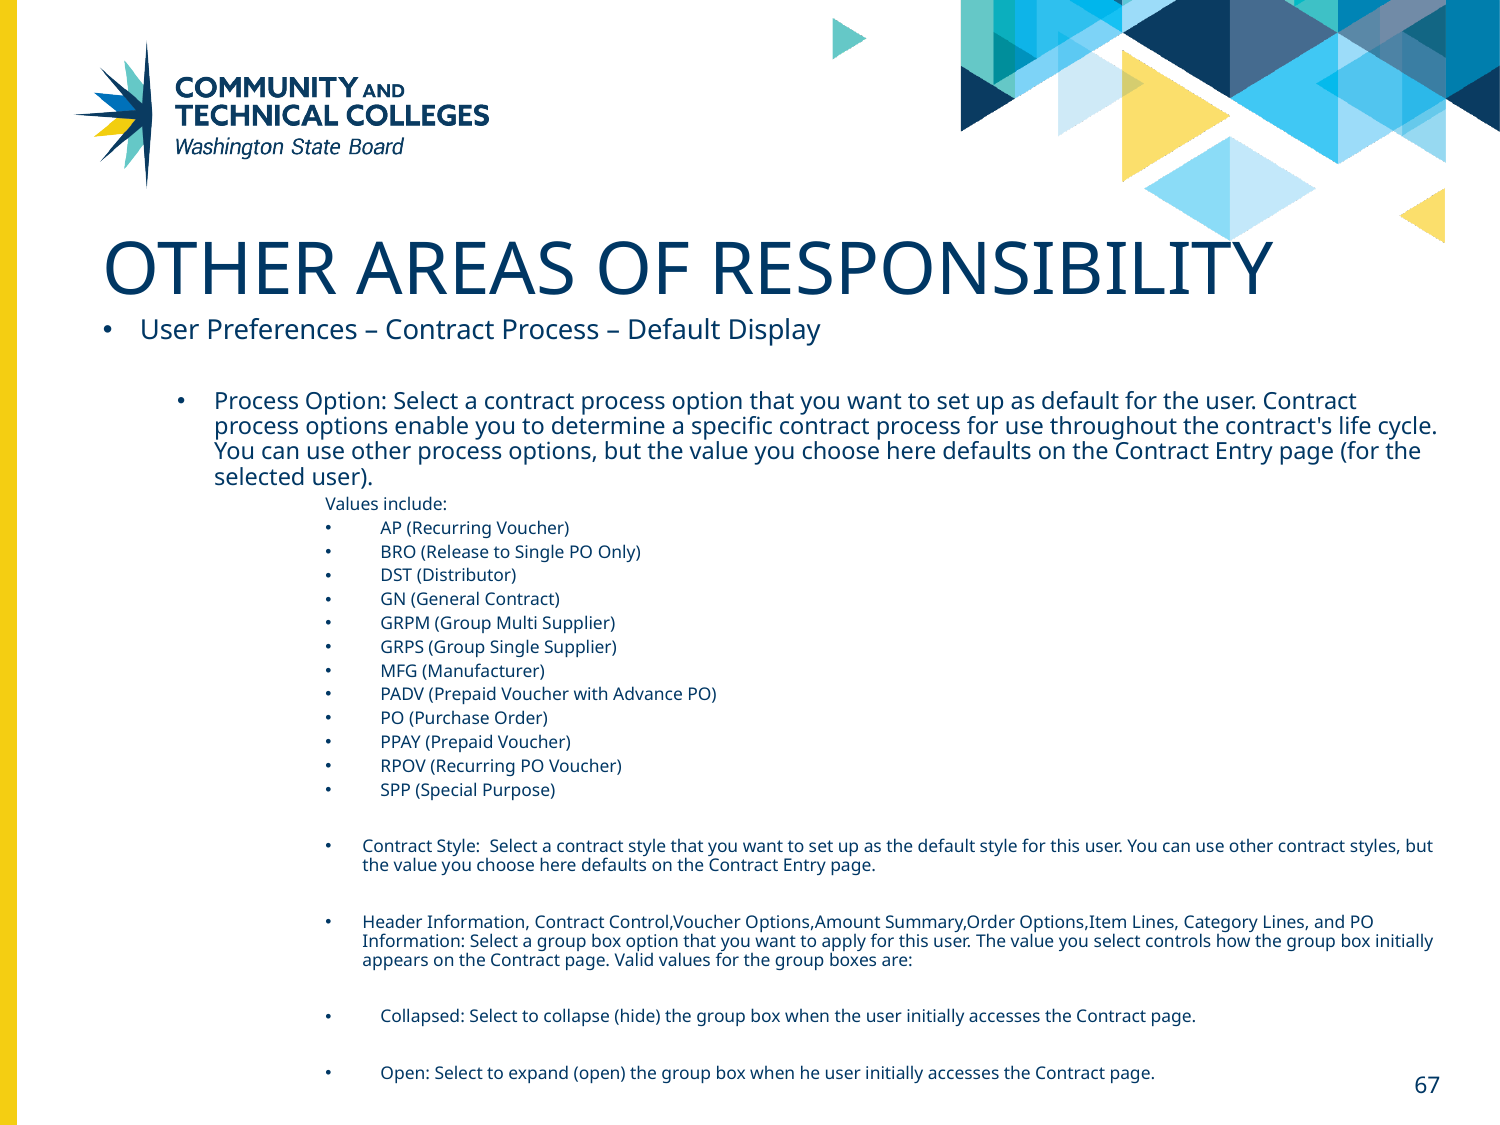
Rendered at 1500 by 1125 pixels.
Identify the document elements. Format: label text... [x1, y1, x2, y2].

title Other Areas of Responsibility [88, 224, 1456, 308]
picture [17, 25, 557, 228]
picture [832, 0, 1500, 243]
slide_number 67 [1378, 1063, 1456, 1103]
list User Preferences – Contract Process – Default Display Process Option: Select a contract process option that you want to set up as default for the user. Contract process options enable you to determine a specific contract process for use throughout the contract's life cycle. You can use other process options, but the value you choose here defaults on the Contract Entry page (for the selected user). Values include: AP (Recurring Voucher) BRO (Release to Single PO Only) DST (Distributor) GN (General Contract) GRPM (Group Multi Supplier) GRPS (Group Single Supplier) MFG (Manufacturer) PADV (Prepaid Voucher with Advance PO) PO (Purchase Order) PPAY (Prepaid Voucher) RPOV (Recurring PO Voucher) SPP (Special Purpose) Contract Style: Select a contract style that you want to set up as the default style for this user. You can use other contract styles, but the value you choose here defaults on the Contract Entry page. Header Information, Contract Control,Voucher Options,Amount Summary,Order Options,Item Lines, Category Lines, and PO Information: Select a group box option that you want to apply for this user. The value you select controls how the group box initially appears on the Contract page. Valid values for the group boxes are: Collapsed: Select to collapse (hide) the group box when the user initially accesses the Contract page. Open: Select to expand (open) the group box when he user initially accesses the Contract page. [88, 308, 1456, 1103]
